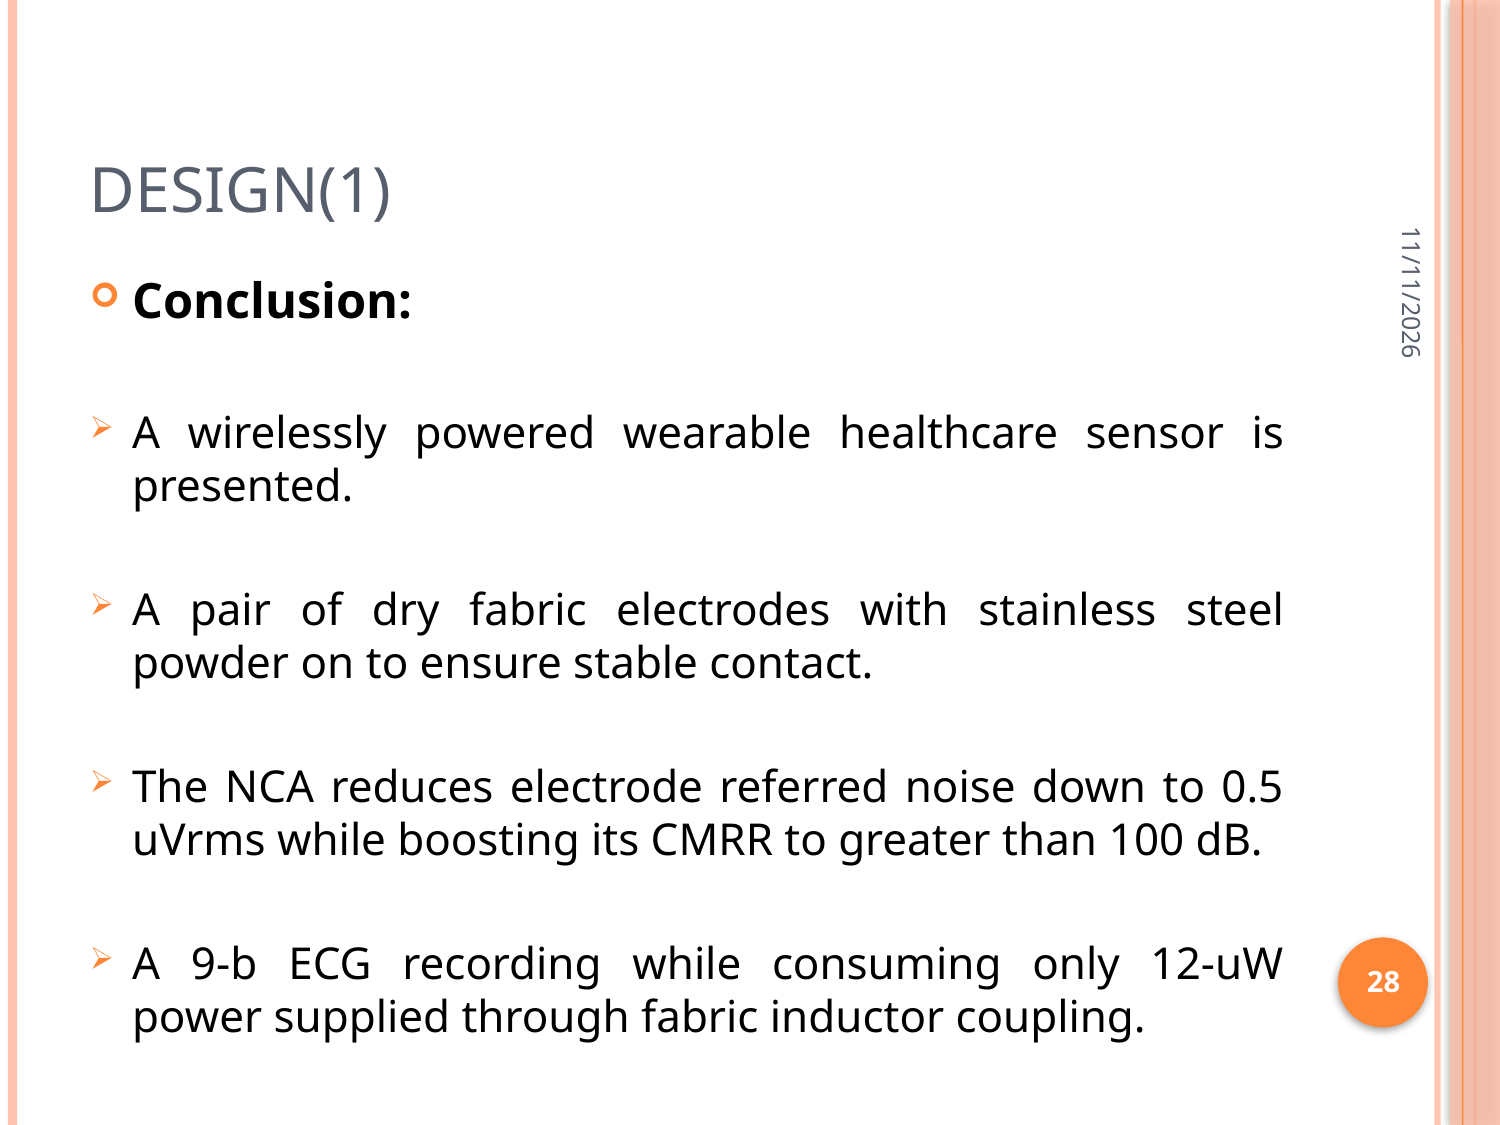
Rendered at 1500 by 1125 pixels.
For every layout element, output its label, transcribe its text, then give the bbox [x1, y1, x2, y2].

list Conclusion: A wirelessly powered wearable healthcare sensor is presented. A pair of dry fabric electrodes with stainless steel powder on to ensure stable contact. The NCA reduces electrode referred noise down to 0.5 uVrms while boosting its CMRR to greater than 100 dB. A 9-b ECG recording while consuming only 12-uW power supplied through fabric inductor coupling. [75, 262, 1300, 1062]
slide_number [1378, 43, 1442, 374]
title Design(1) [75, 45, 1300, 233]
slide_number 28 [1333, 940, 1434, 1027]
